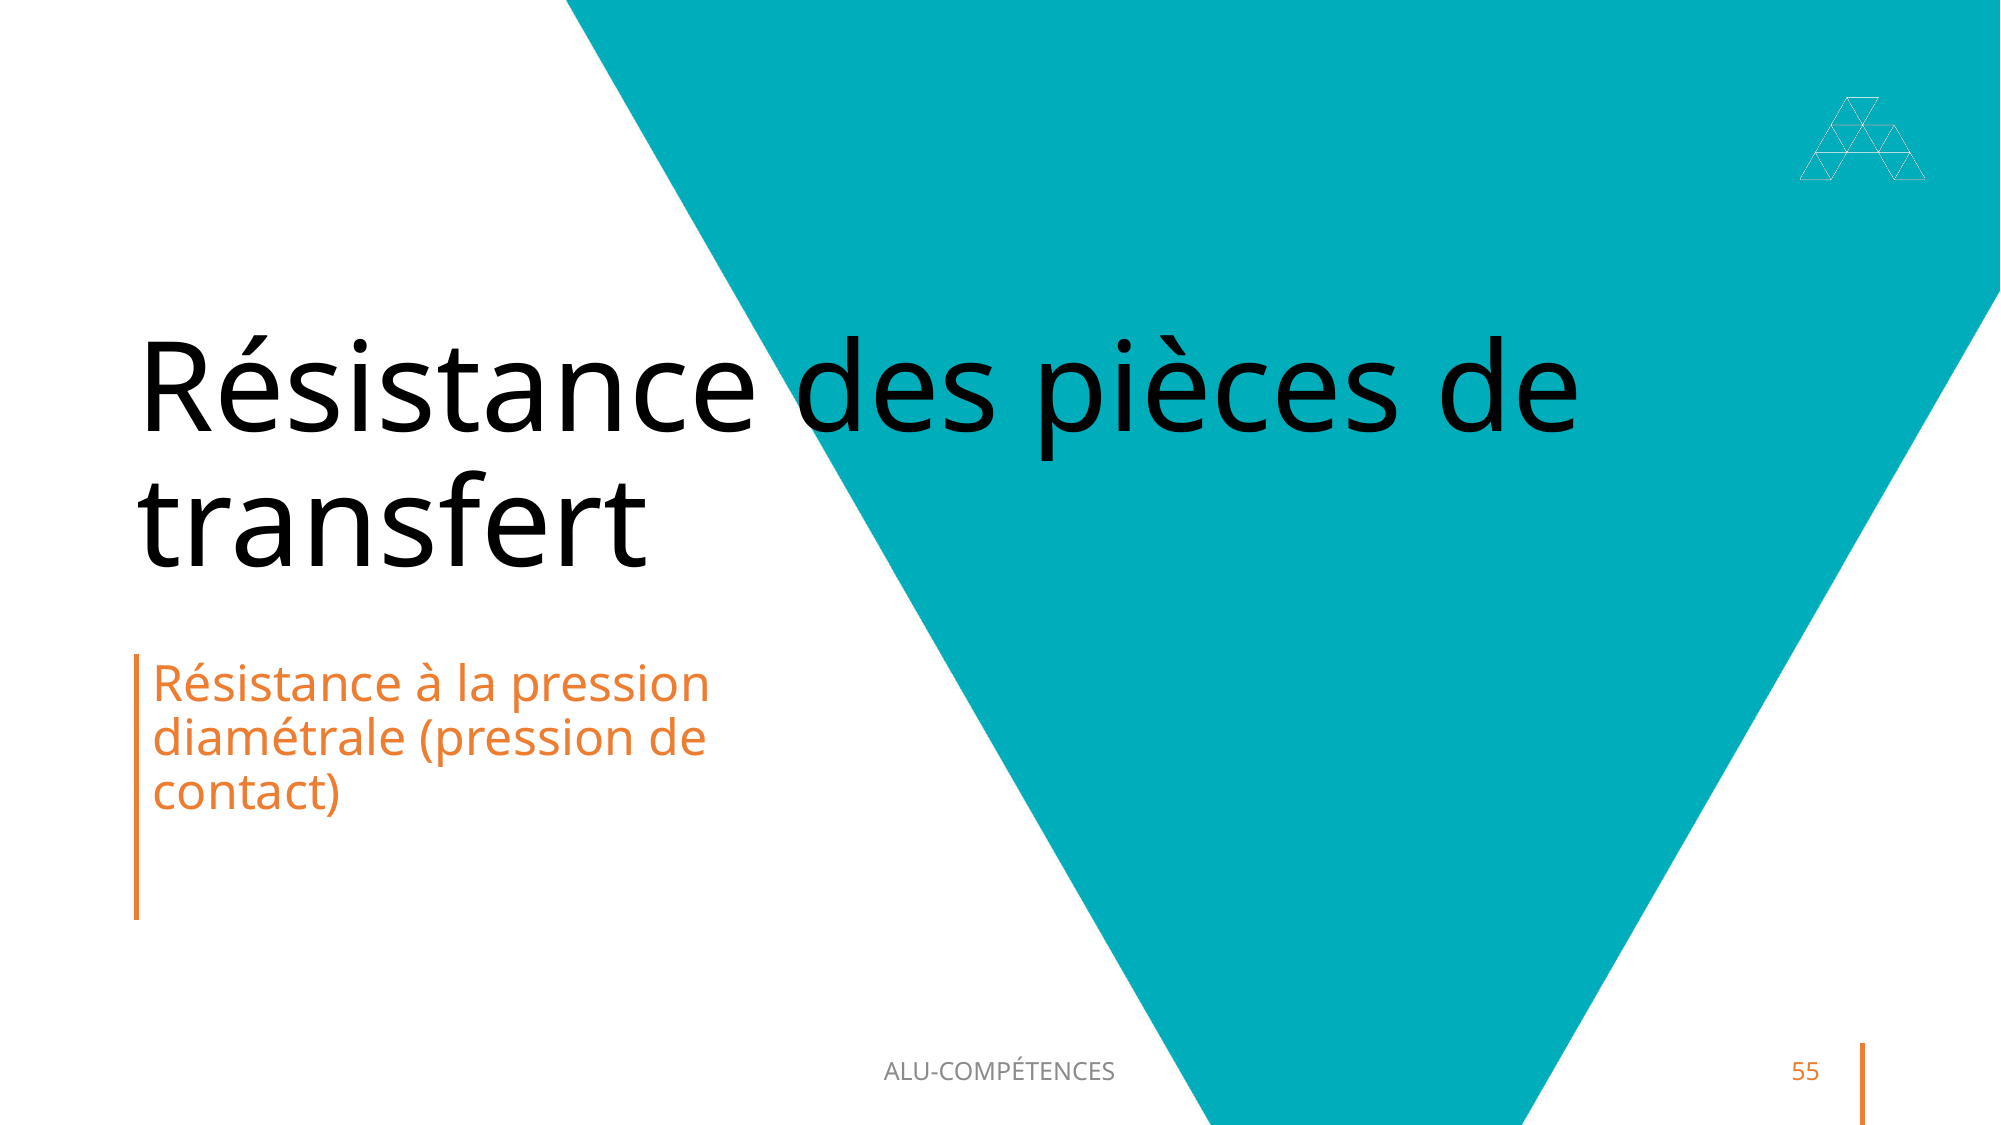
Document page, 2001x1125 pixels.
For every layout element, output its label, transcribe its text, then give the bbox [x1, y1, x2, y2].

slide_number 55 [1412, 1042, 1835, 1103]
title Résistance des pièces de transfert [136, 126, 1862, 594]
footer ALU-COMPÉTENCES [662, 1042, 1338, 1103]
picture [0, 0, 2000, 1125]
list Résistance à la pression diamétrale (pression de contact) [152, 658, 757, 905]
